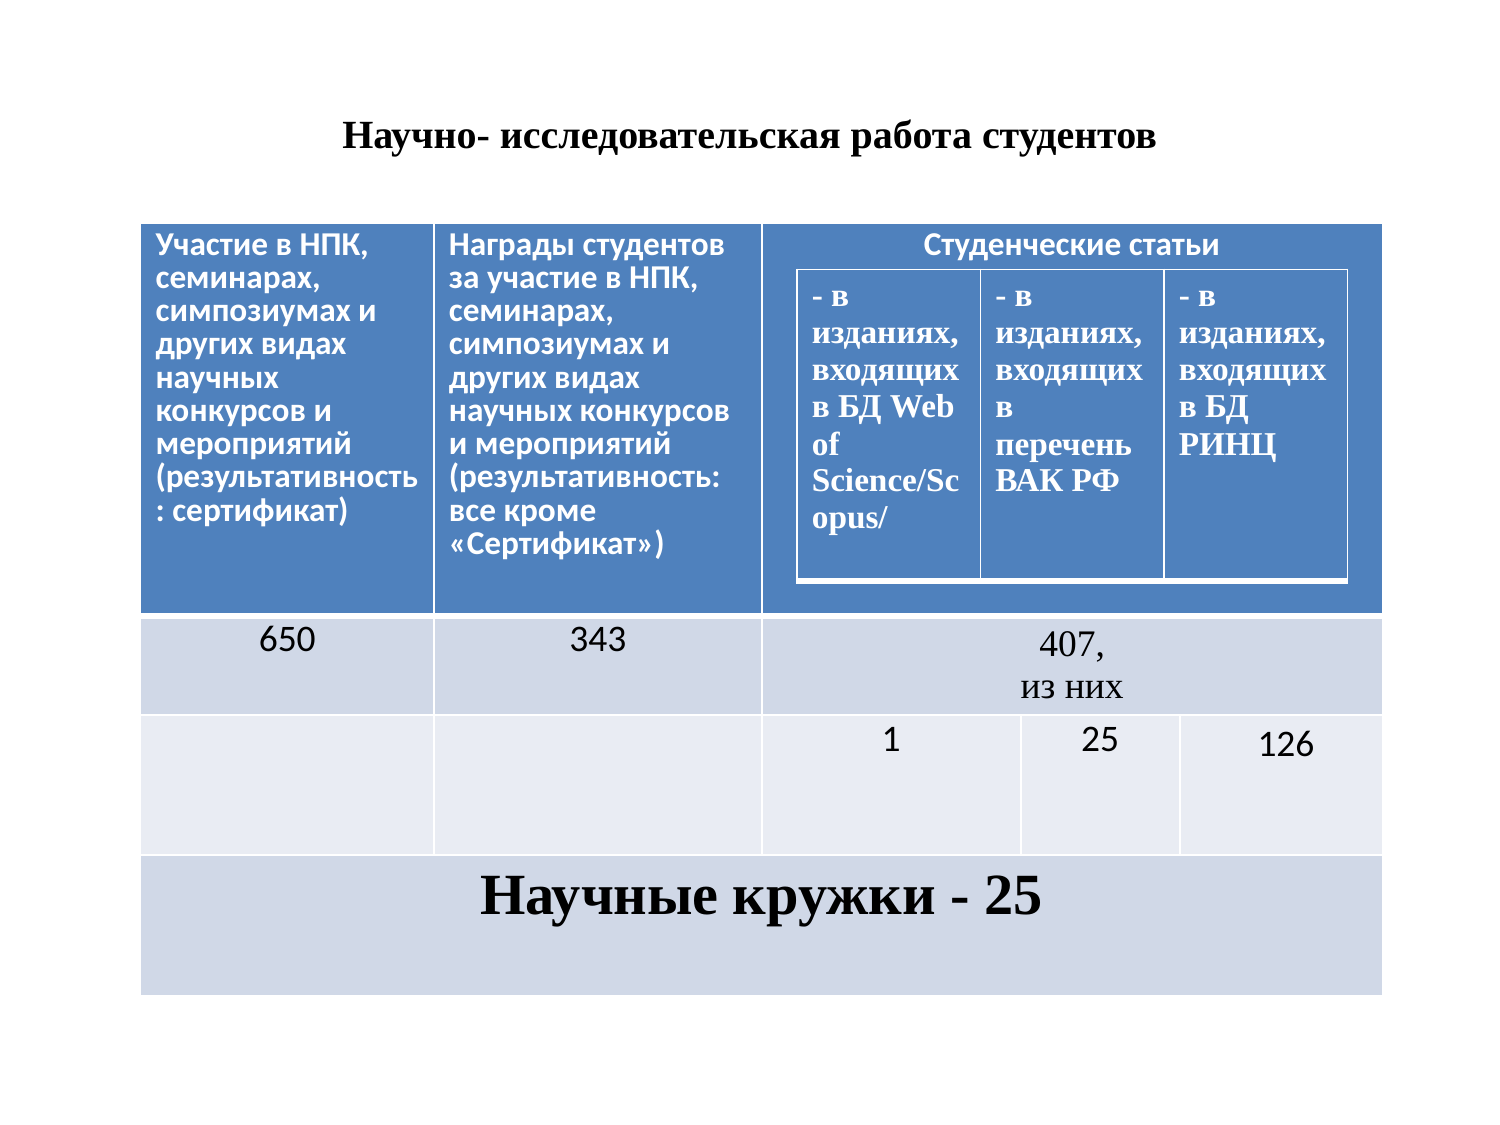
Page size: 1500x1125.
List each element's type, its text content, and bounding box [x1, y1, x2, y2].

table_cell 650 [141, 619, 433, 714]
table_cell Научные кружки - 25 [141, 856, 1382, 995]
table_header - в изданиях, входящих в БД Web of Science/Scopus/ [798, 270, 980, 578]
title Научно- исследовательская работа студентов [75, 45, 1425, 233]
table_header Студенческие статьи [763, 224, 1382, 613]
table_cell [435, 716, 761, 854]
table_header - в изданиях, входящих в БД РИНЦ [1165, 270, 1347, 578]
table_header Участие в НПК, семинарах, симпозиумах и других видах научных конкурсов и мероприятий (результативность: сертификат) [141, 224, 433, 613]
table_cell 25 [1022, 716, 1179, 854]
table_cell 407, из них [763, 619, 1382, 714]
table_cell 343 [435, 619, 761, 714]
table_cell 1 [763, 716, 1020, 854]
table_header Награды студентов за участие в НПК, семинарах, симпозиумах и других видах научных конкурсов и мероприятий (результативность: все кроме «Сертификат») [435, 224, 761, 613]
table_header - в изданиях, входящих в перечень ВАК РФ [981, 270, 1163, 578]
table_cell 126 [1181, 716, 1382, 854]
table_cell [141, 716, 433, 854]
